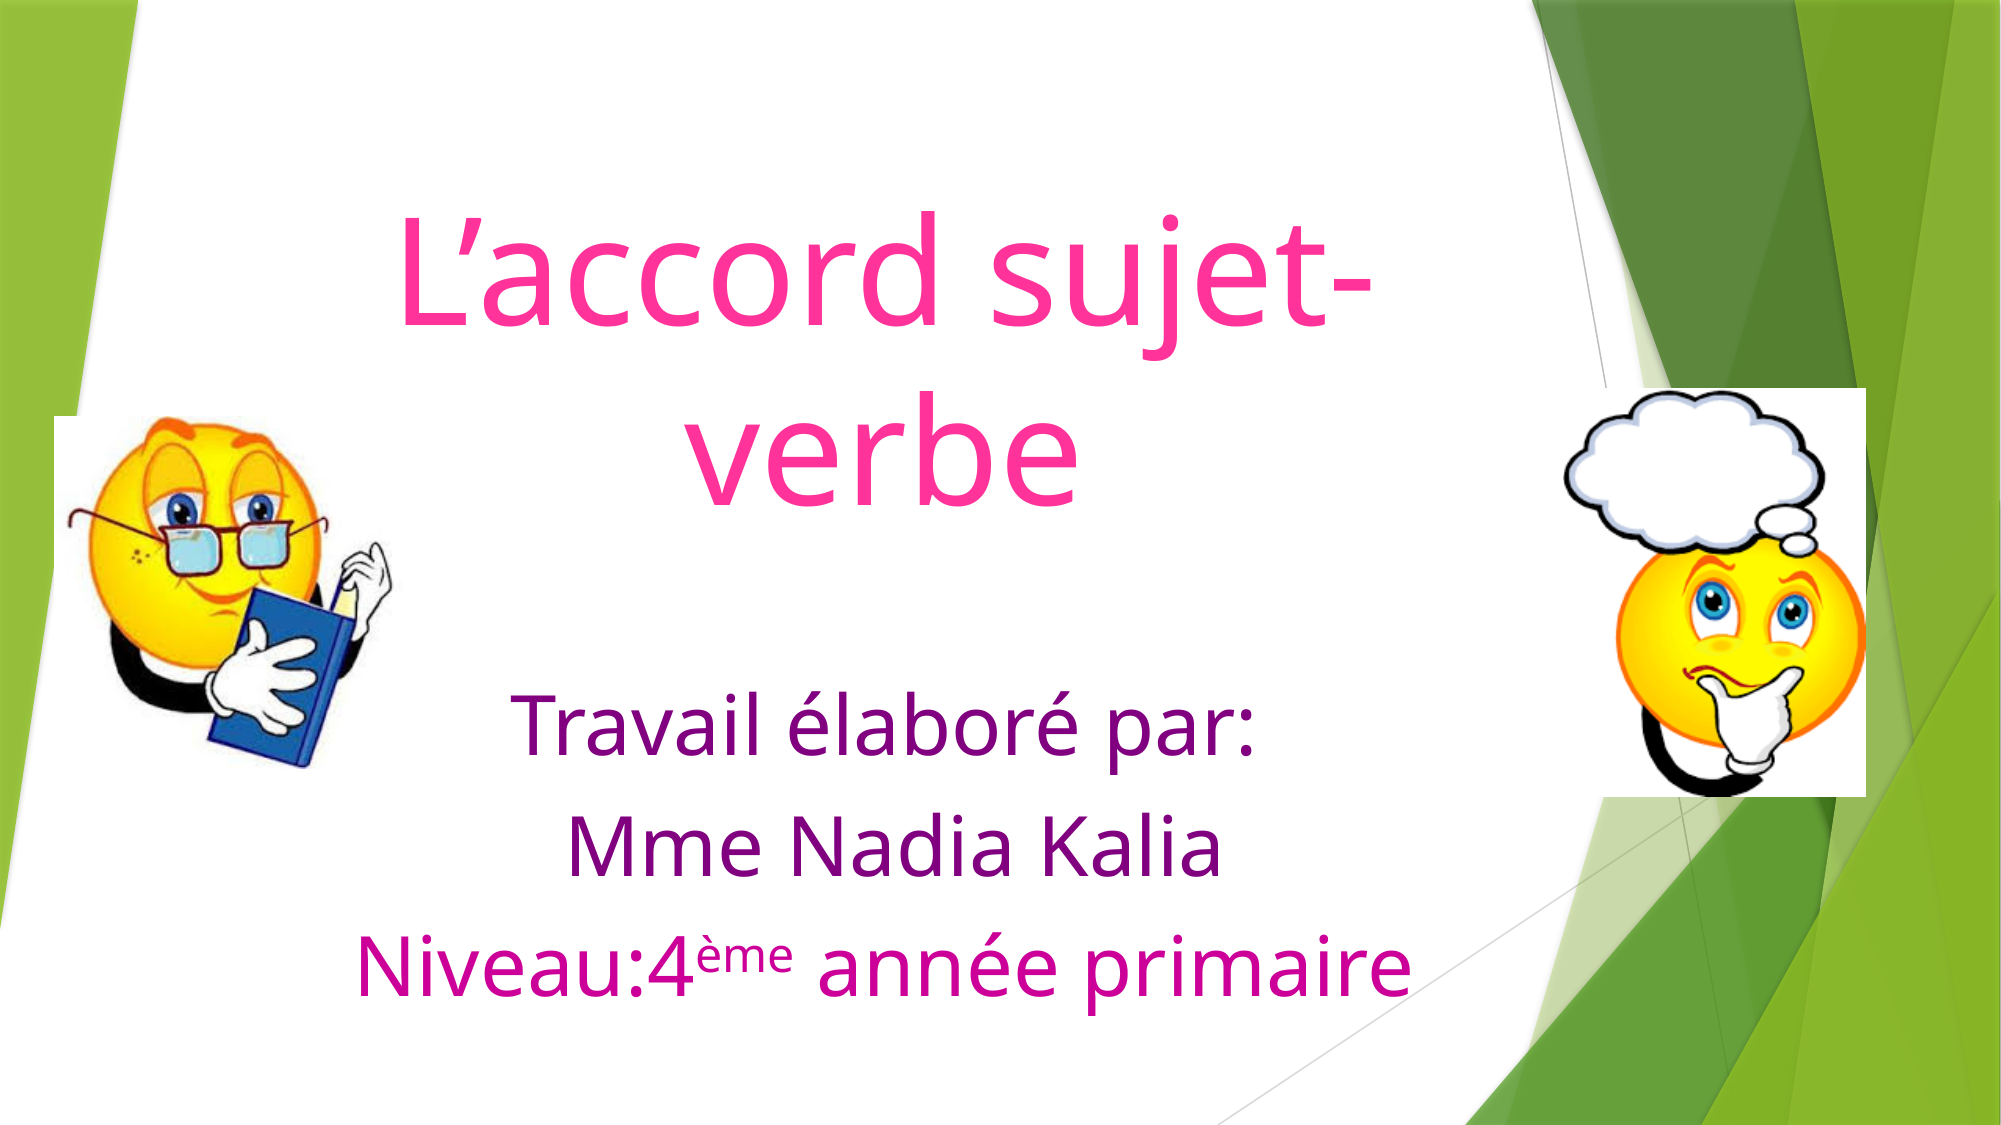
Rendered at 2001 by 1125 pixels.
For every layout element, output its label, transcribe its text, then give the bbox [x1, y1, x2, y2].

picture [1563, 387, 1866, 797]
title L’accord sujet-verbe [247, 115, 1522, 543]
subtitle Travail élaboré par: Mme Nadia Kalia Niveau:4ème année primaire [247, 664, 1522, 845]
picture [53, 416, 407, 769]
